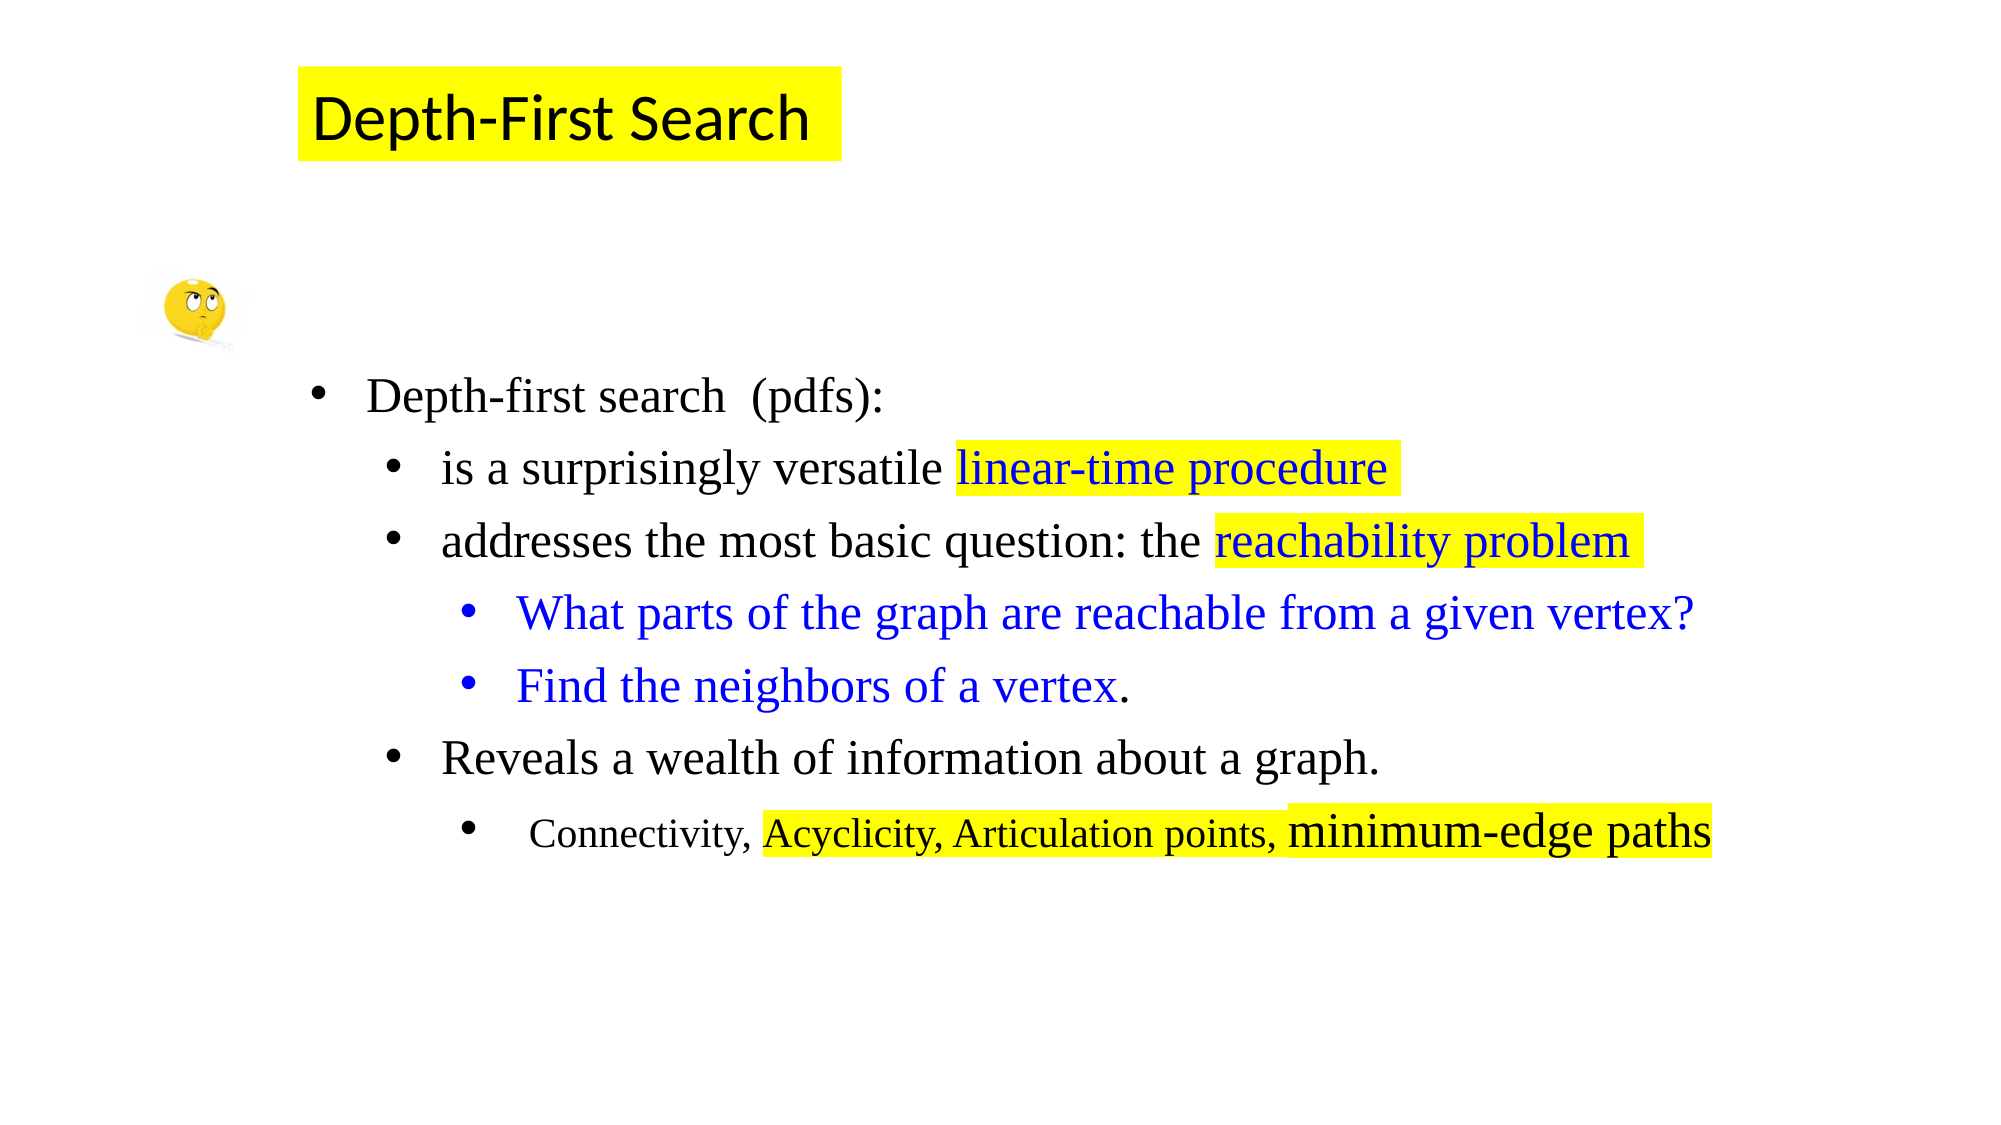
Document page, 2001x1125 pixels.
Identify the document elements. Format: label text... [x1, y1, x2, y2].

picture [137, 264, 251, 354]
text_box Depth-first search (pdfs): is a surprisingly versatile linear-time procedure addresses the most basic question: the reachability problem What parts of the graph are reachable from a given vertex? Find the neighbors of a vertex. Reveals a wealth of information about a graph. Connectivity, Acyclicity, Articulation points, minimum-edge paths [295, 354, 1788, 938]
text_box Depth-First Search [297, 66, 842, 162]
